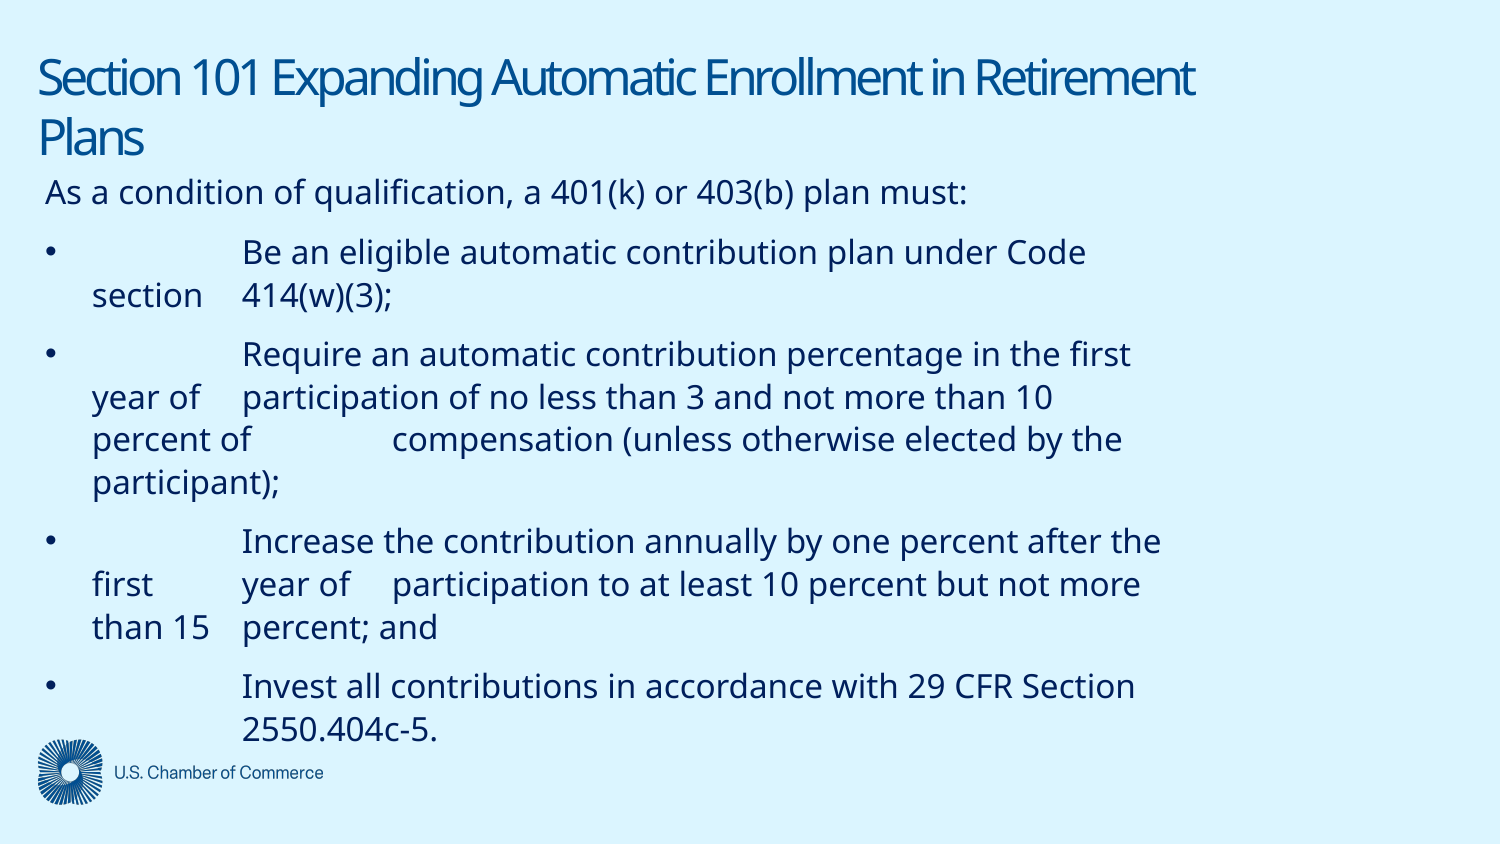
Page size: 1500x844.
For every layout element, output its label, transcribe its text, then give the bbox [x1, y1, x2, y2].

list As a condition of qualification, a 401(k) or 403(b) plan must: Be an eligible automatic contribution plan under Code section 414(w)(3); Require an automatic contribution percentage in the first year of participation of no less than 3 and not more than 10 percent of compensation (unless otherwise elected by the participant); Increase the contribution annually by one percent after the first year of participation to at least 10 percent but not more than 15 percent; and Invest all contributions in accordance with 29 CFR Section 2550.404c-5. [0, 93, 1173, 580]
picture [37, 739, 323, 805]
title Section 101 Expanding Automatic Enrollment in Retirement Plans [0, 0, 1280, 134]
